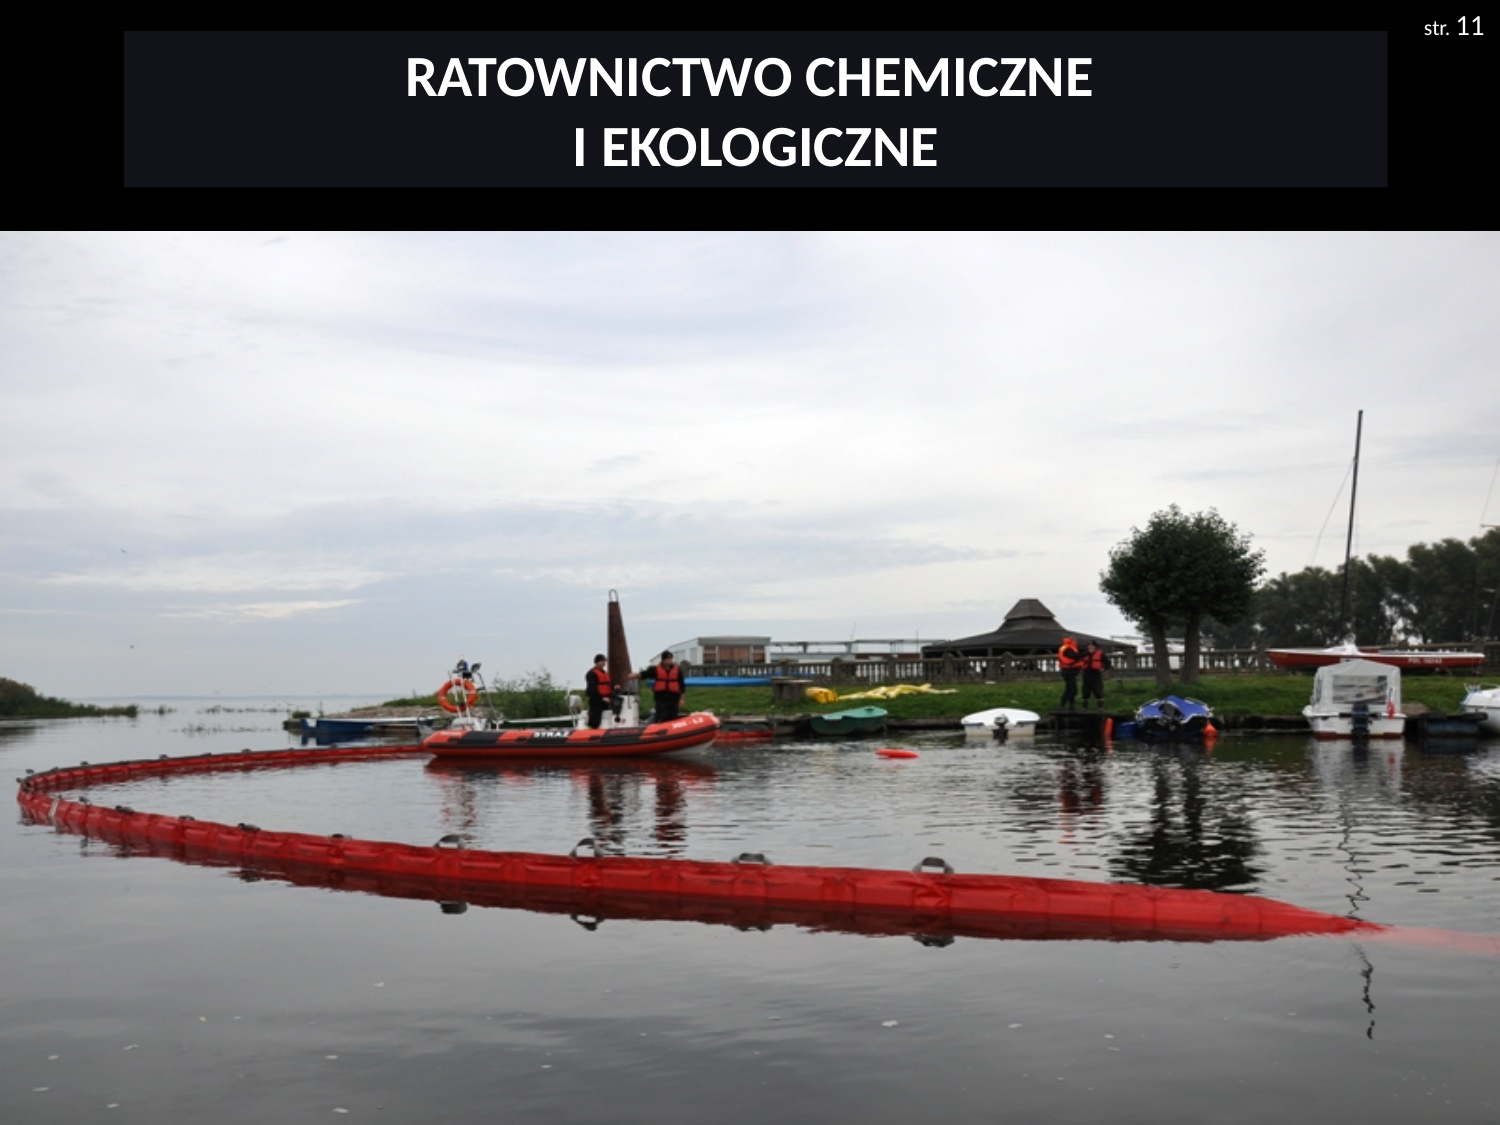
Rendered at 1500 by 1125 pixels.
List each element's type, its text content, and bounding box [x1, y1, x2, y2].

text_box RATOWNICTWO CHEMICZNE I EKOLOGICZNE [123, 30, 1388, 188]
slide_number str. 11 [1404, 0, 1500, 41]
picture [0, 231, 1500, 1125]
